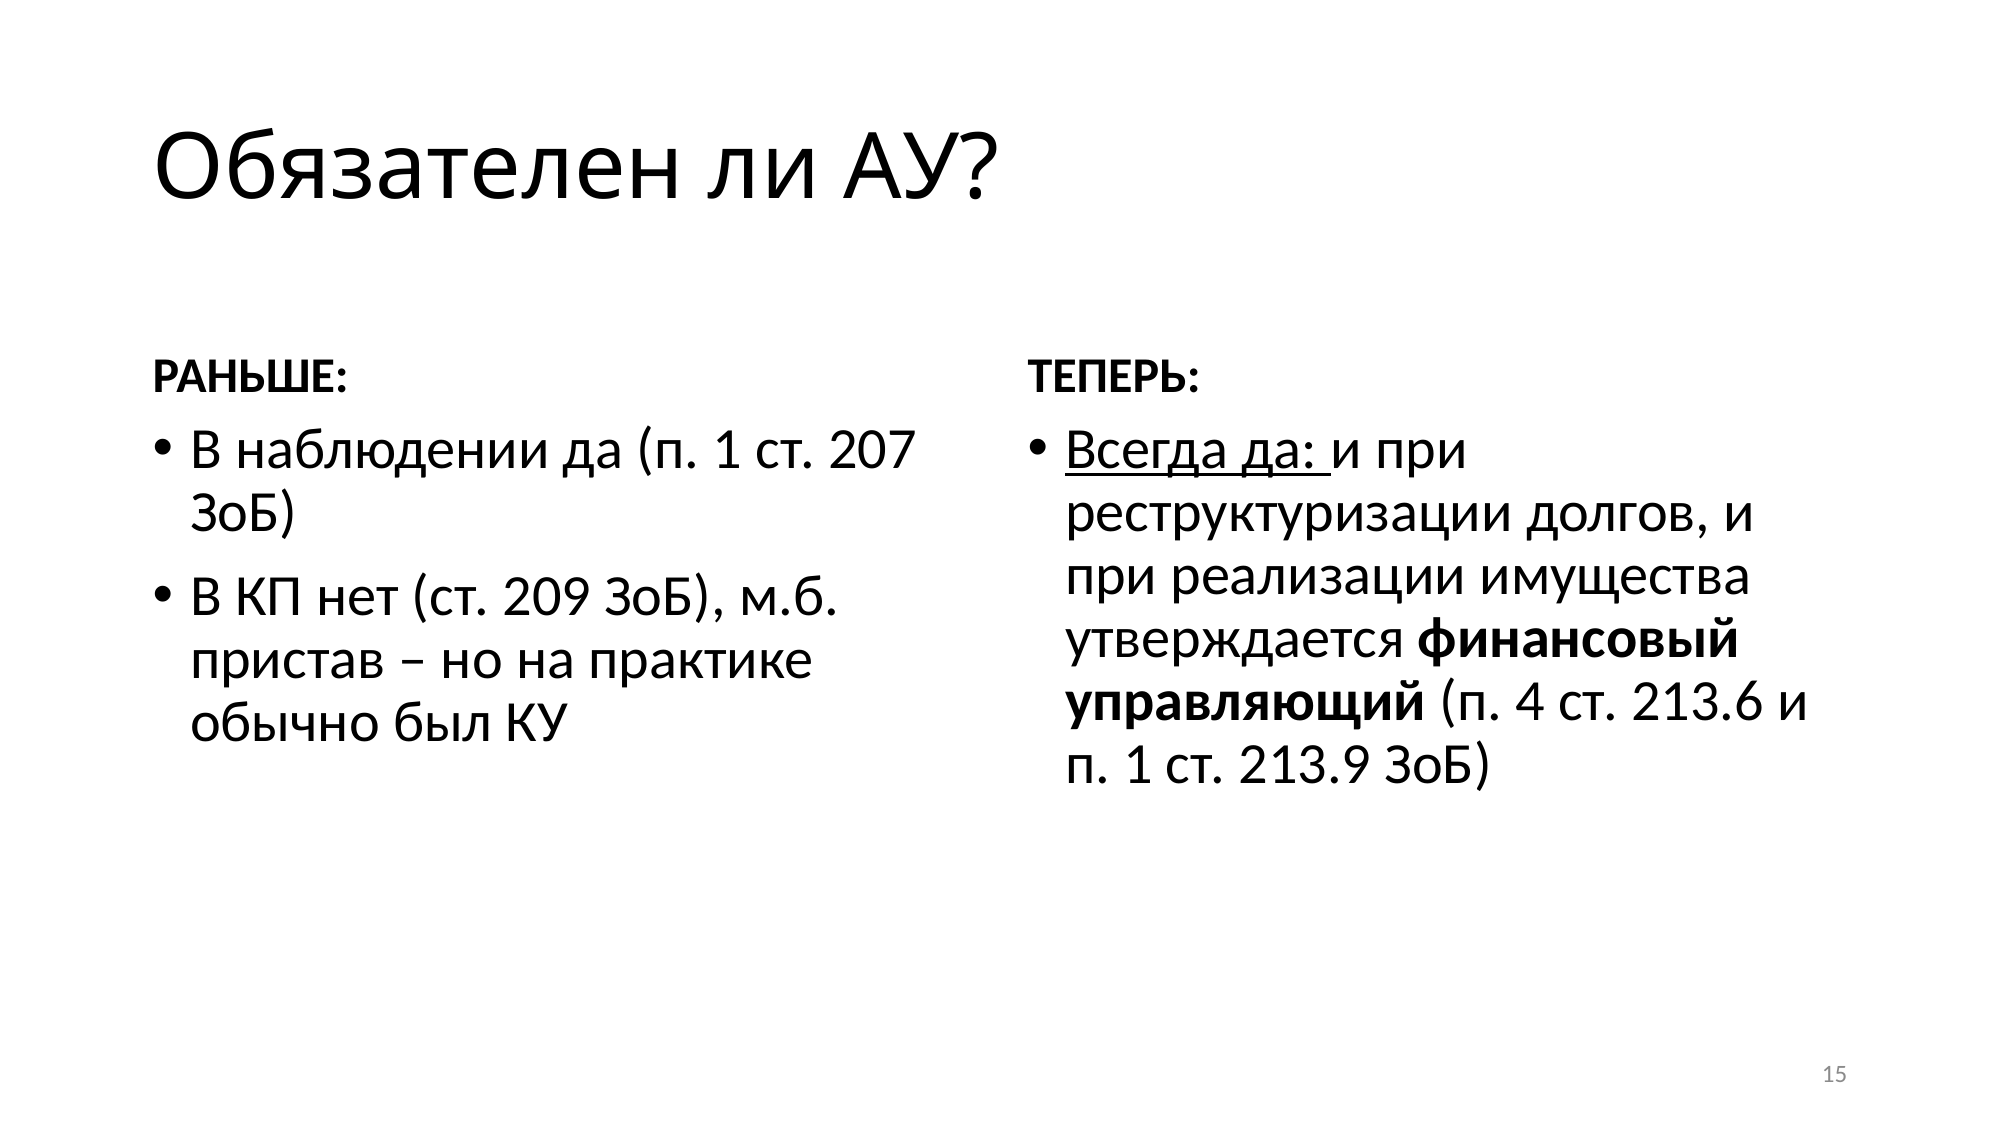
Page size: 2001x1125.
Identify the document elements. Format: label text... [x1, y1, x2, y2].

list РАНЬШЕ: [137, 275, 984, 410]
list Всегда да: и при реструктуризации долгов, и при реализации имущества утверждается финансовый управляющий (п. 4 ст. 213.6 и п. 1 ст. 213.9 ЗоБ) [1012, 410, 1863, 1016]
list ТЕПЕРЬ: [1012, 275, 1863, 410]
title Обязателен ли АУ? [137, 59, 1863, 278]
slide_number 15 [1412, 1042, 1863, 1103]
list В наблюдении да (п. 1 ст. 207 ЗоБ) В КП нет (ст. 209 ЗоБ), м.б. пристав – но на практике обычно был КУ [137, 410, 984, 1016]
